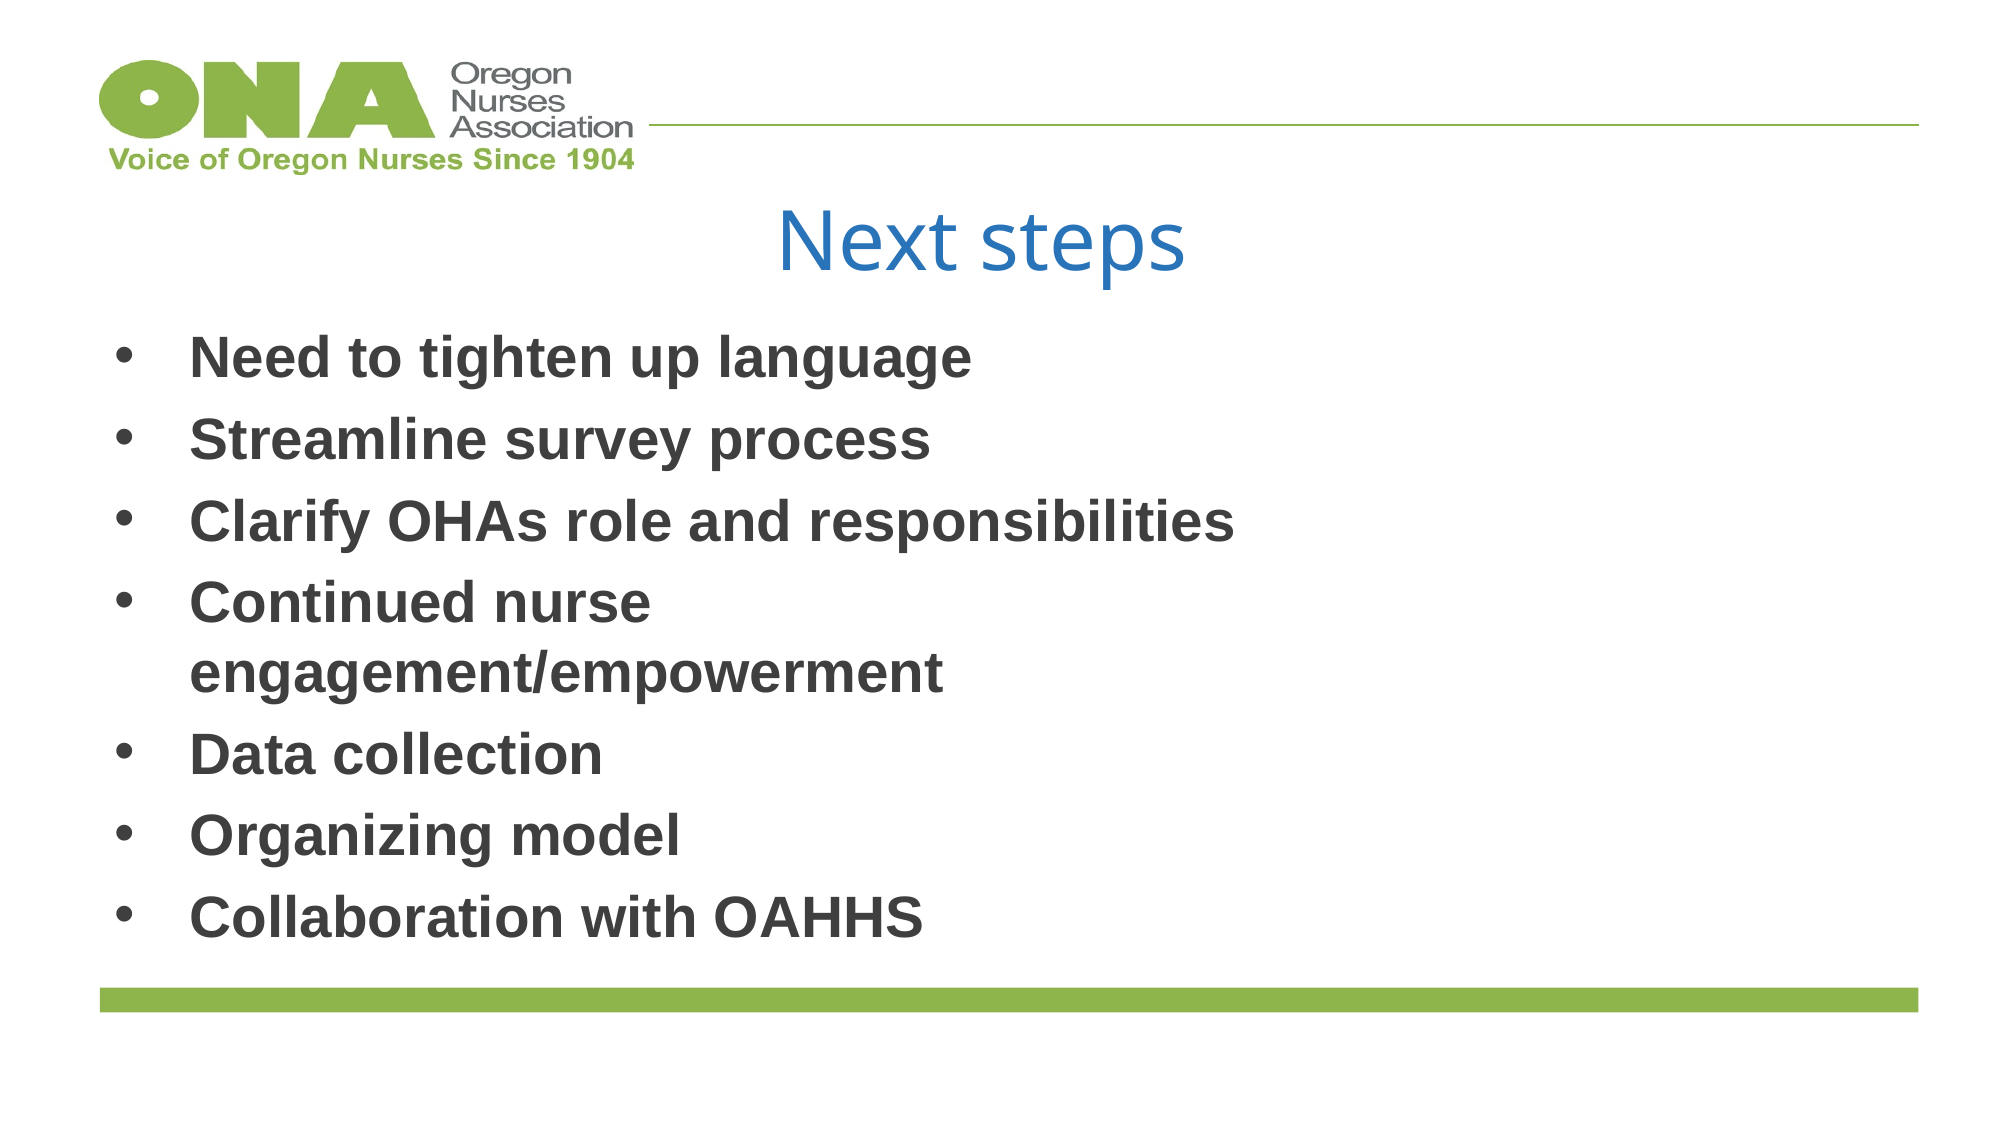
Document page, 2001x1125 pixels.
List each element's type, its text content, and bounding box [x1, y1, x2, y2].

picture [99, 60, 634, 162]
list Need to tighten up language Streamline survey process Clarify OHAs role and responsibilities Continued nurse engagement/empowerment Data collection Organizing model Collaboration with OAHHS [99, 312, 1376, 969]
title Next steps [82, 162, 1883, 313]
